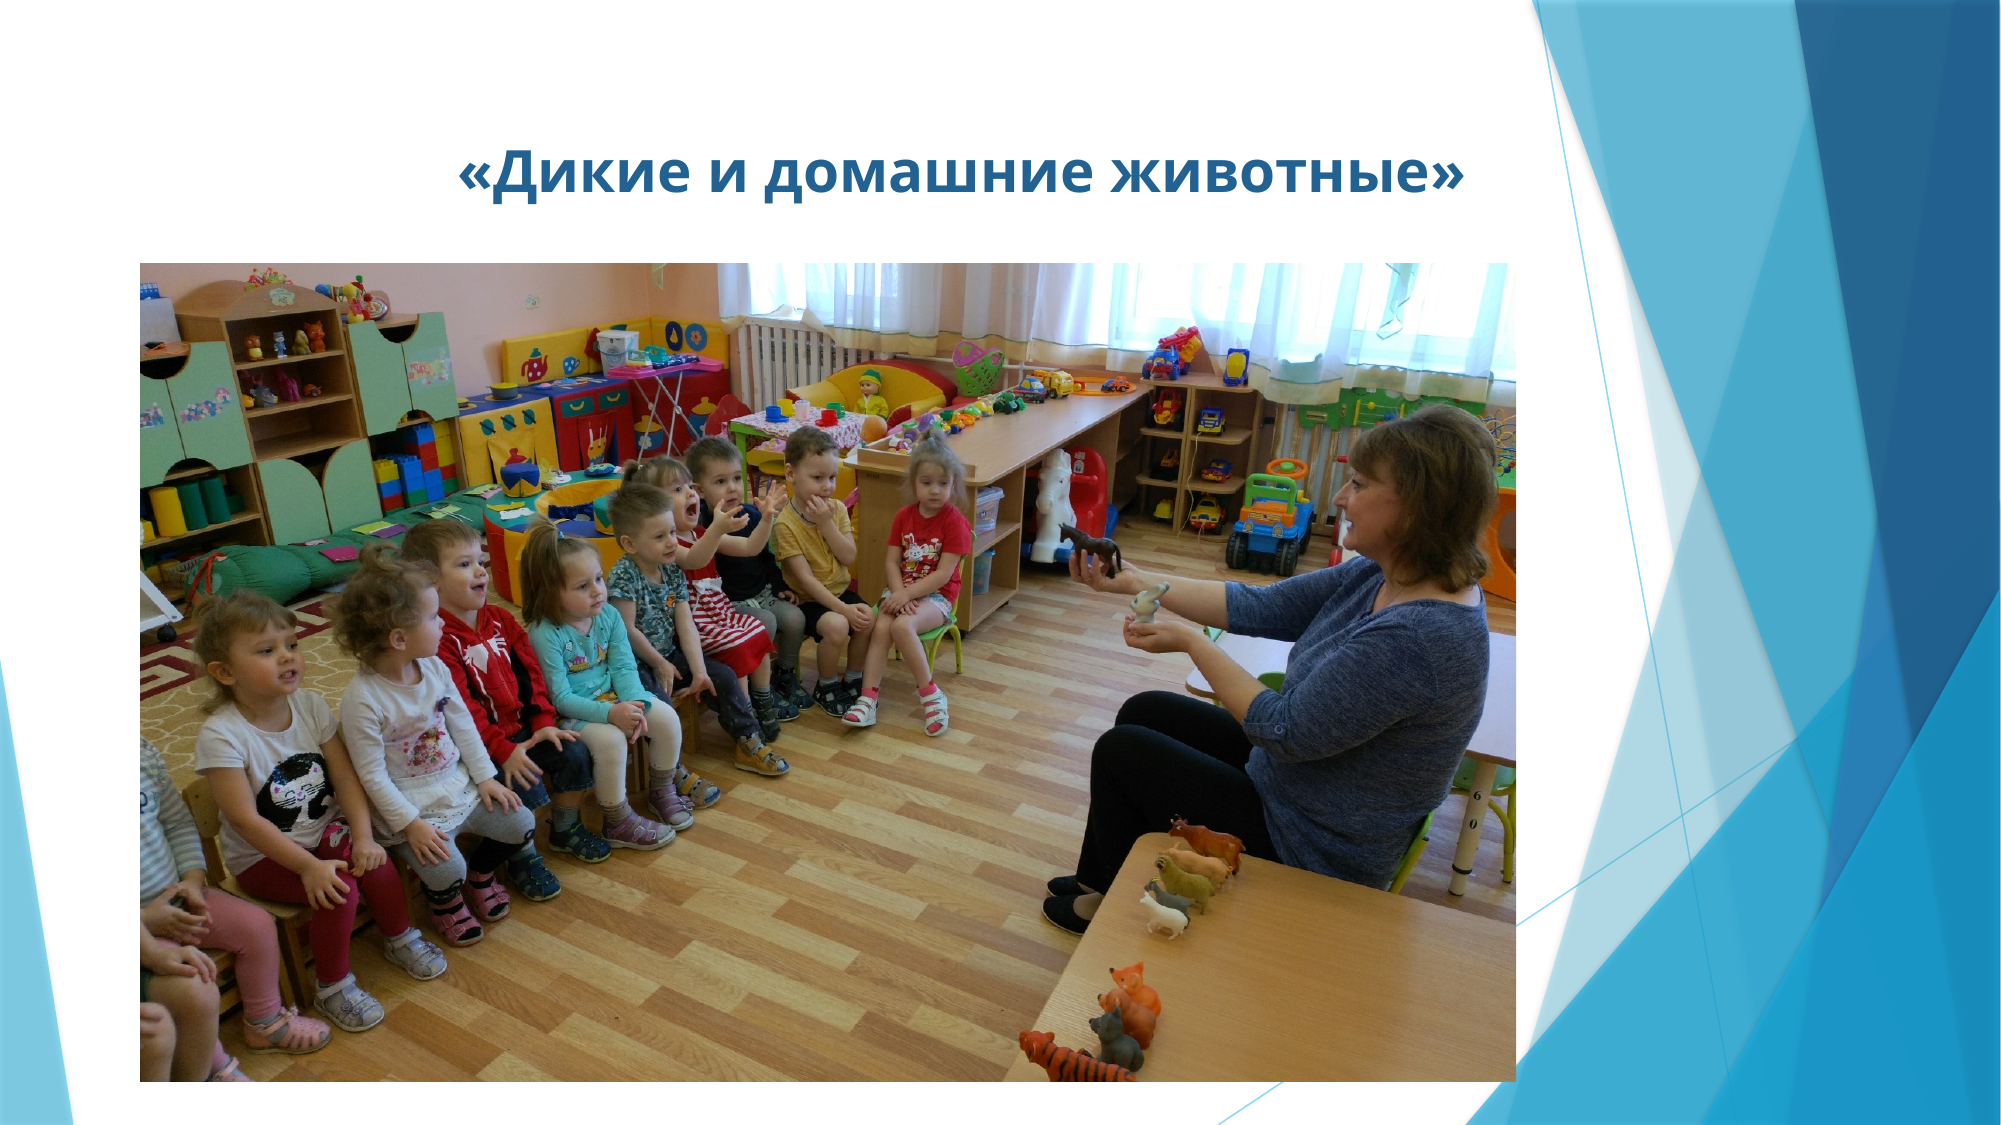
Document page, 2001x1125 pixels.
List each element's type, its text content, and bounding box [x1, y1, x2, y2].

title «Дикие и домашние животные» [111, 99, 1522, 240]
picture [139, 262, 1517, 1083]
